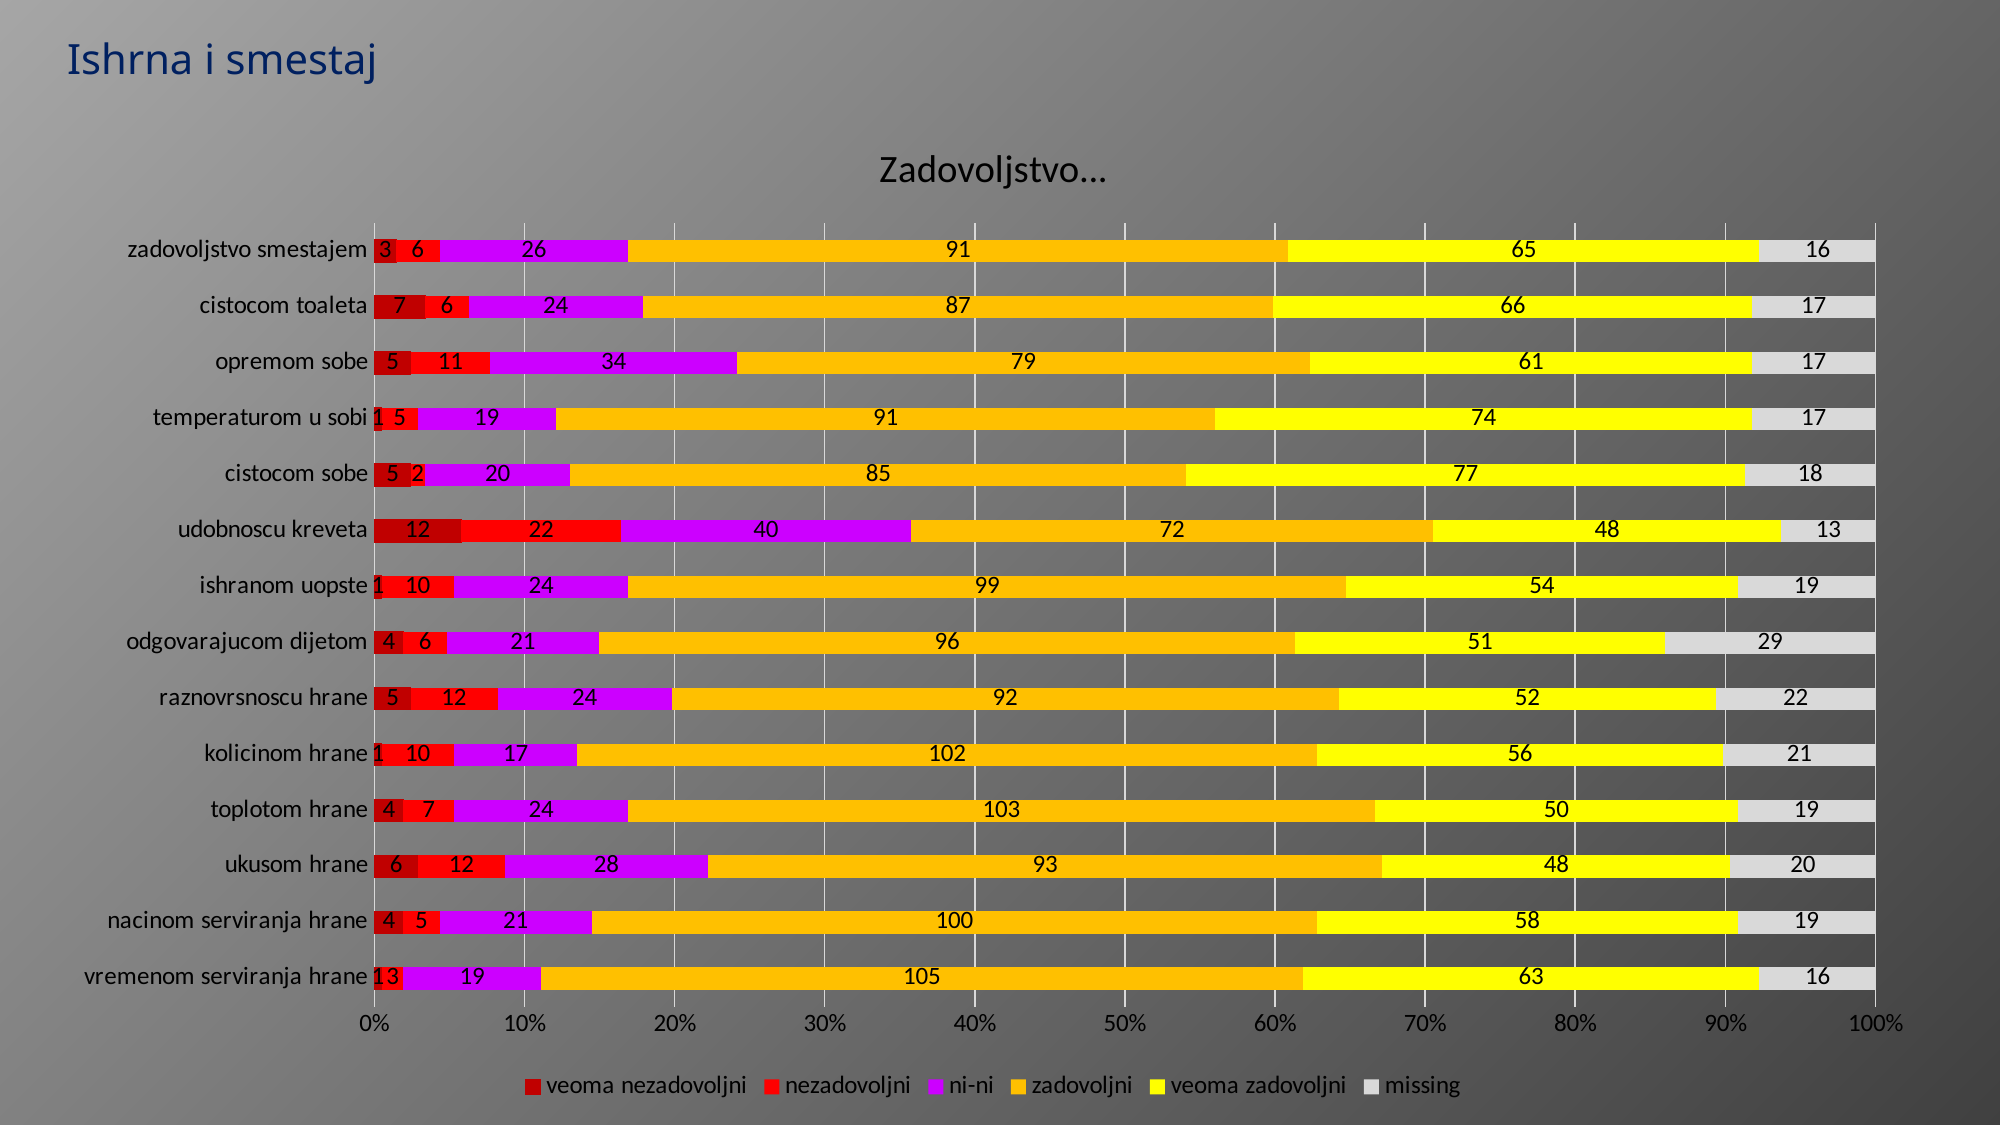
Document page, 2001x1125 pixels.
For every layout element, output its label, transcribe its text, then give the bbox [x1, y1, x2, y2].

chart [46, 113, 1941, 1106]
title Ishrna i smestaj [52, 16, 409, 107]
